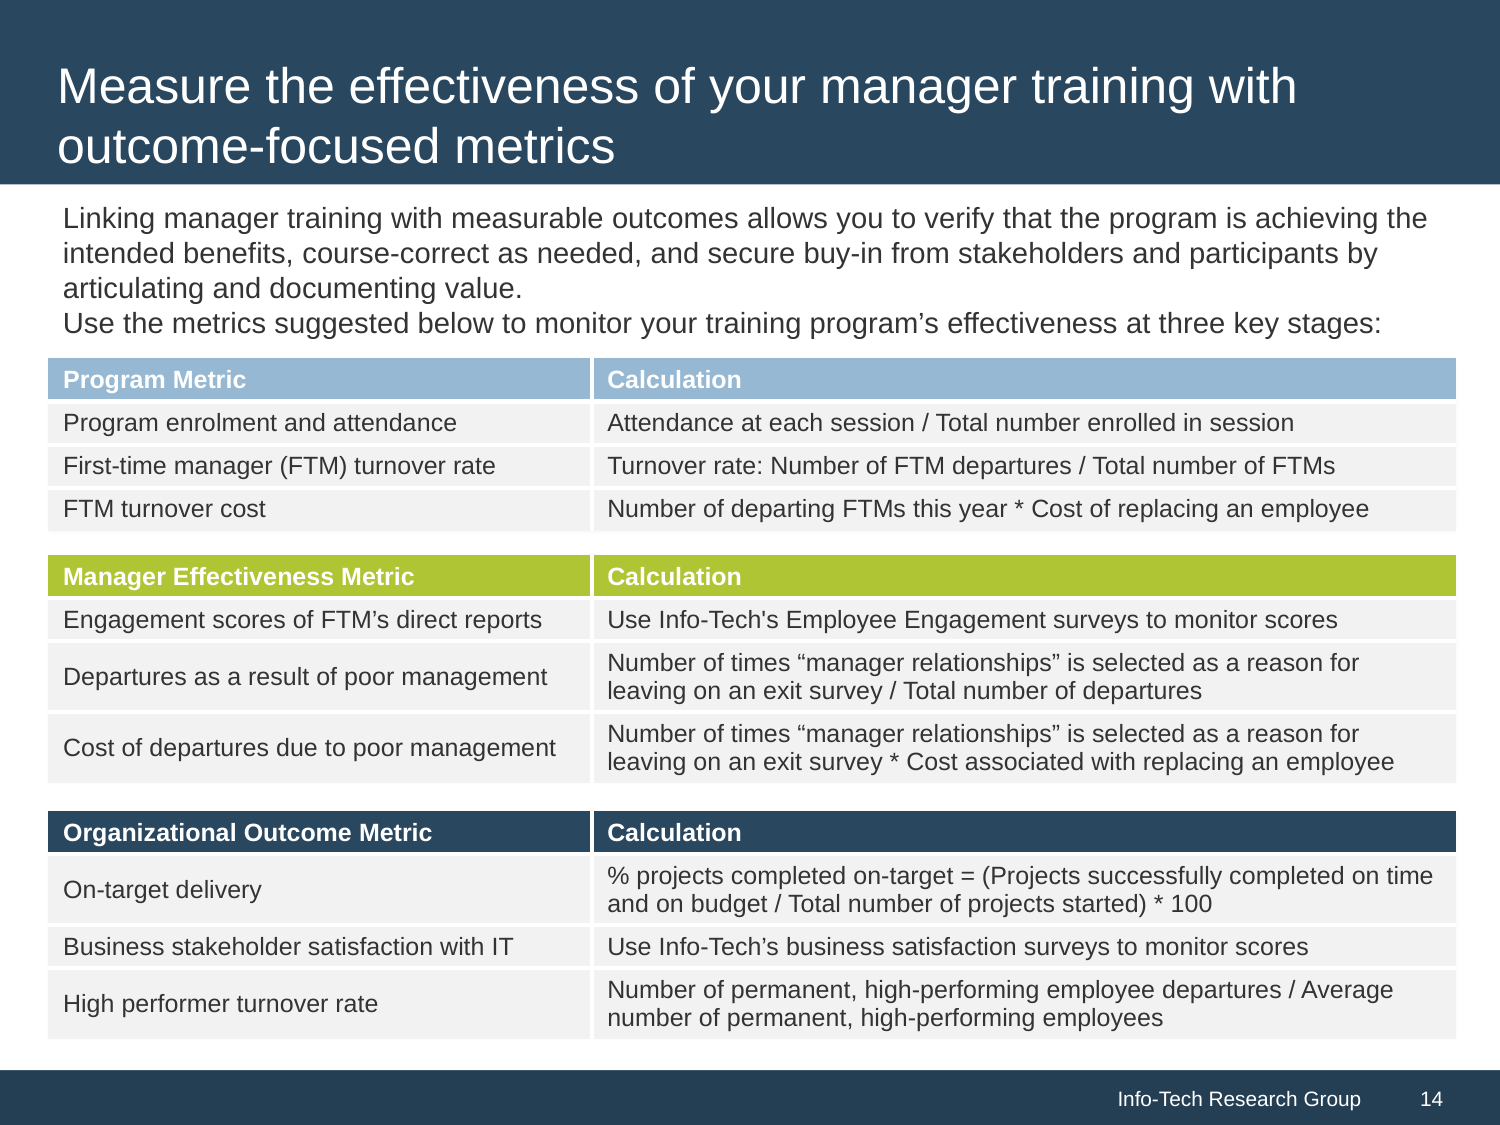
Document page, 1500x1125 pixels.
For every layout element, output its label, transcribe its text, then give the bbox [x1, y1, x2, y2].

table_cell On-target delivery [48, 856, 590, 923]
table_header Organizational Outcome Metric [48, 811, 590, 852]
table_cell Number of times “manager relationships” is selected as a reason for leaving on an exit survey / Total number of departures [594, 643, 1456, 710]
table_cell Number of permanent, high-performing employee departures / Average number of permanent, high-performing employees [594, 970, 1456, 1039]
table_cell Attendance at each session / Total number enrolled in session [594, 404, 1456, 443]
table_cell Cost of departures due to poor management [48, 714, 590, 783]
table_header Calculation [594, 358, 1456, 399]
table_cell Turnover rate: Number of FTM departures / Total number of FTMs [594, 447, 1456, 486]
title Measure the effectiveness of your manager training with outcome-focused metrics [41, 41, 1457, 187]
table_cell High performer turnover rate [48, 970, 590, 1039]
table_cell Program enrolment and attendance [48, 404, 590, 443]
table_cell Number of times “manager relationships” is selected as a reason for leaving on an exit survey * Cost associated with replacing an employee [594, 714, 1456, 783]
table_header Calculation [594, 555, 1456, 596]
table_header Calculation [594, 811, 1456, 852]
text_box Linking manager training with measurable outcomes allows you to verify that the program is achieving the intended benefits, course-correct as needed, and secure buy-in from stakeholders and participants by articulating and documenting value. Use the metrics suggested below to monitor your training program’s effectiveness at three key stages: [48, 192, 1457, 347]
table_cell Business stakeholder satisfaction with IT [48, 927, 590, 966]
table_cell Use Info-Tech’s business satisfaction surveys to monitor scores [594, 927, 1456, 966]
table_cell FTM turnover cost [48, 490, 590, 531]
table_cell Departures as a result of poor management [48, 643, 590, 710]
table_cell Use Info-Tech's Employee Engagement surveys to monitor scores [594, 600, 1456, 639]
table_cell % projects completed on-target = (Projects successfully completed on time and on budget / Total number of projects started) * 100 [594, 856, 1456, 923]
table_cell Number of departing FTMs this year * Cost of replacing an employee [594, 490, 1456, 531]
table_header Manager Effectiveness Metric [48, 555, 590, 596]
table_cell Engagement scores of FTM’s direct reports [48, 600, 590, 639]
table_cell First-time manager (FTM) turnover rate [48, 447, 590, 486]
table_header Program Metric [48, 358, 590, 399]
